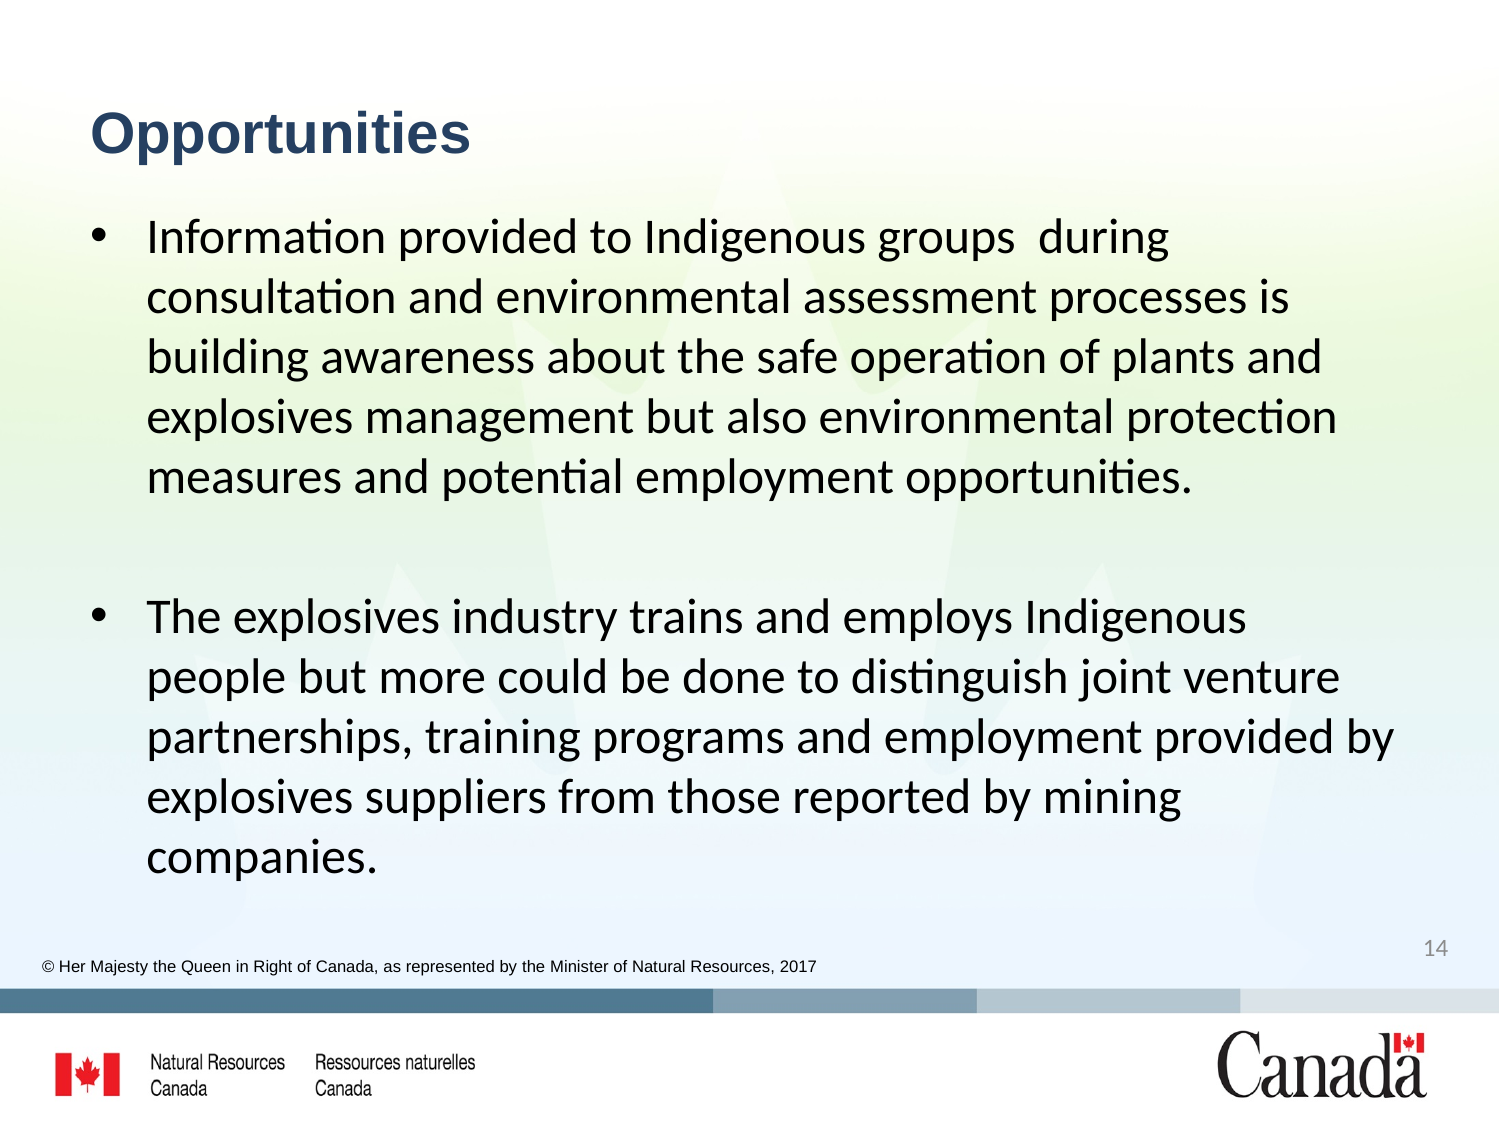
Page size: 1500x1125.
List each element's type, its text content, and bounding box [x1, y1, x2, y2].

title Opportunities [75, 45, 1425, 197]
picture [0, 0, 1499, 1125]
list Information provided to Indigenous groups during consultation and environmental assessment processes is building awareness about the safe operation of plants and explosives management but also environmental protection measures and potential employment opportunities. The explosives industry trains and employs Indigenous people but more could be done to distinguish joint venture partnerships, training programs and employment provided by explosives suppliers from those reported by mining companies. [75, 196, 1412, 1005]
slide_number 14 [1386, 916, 1464, 977]
